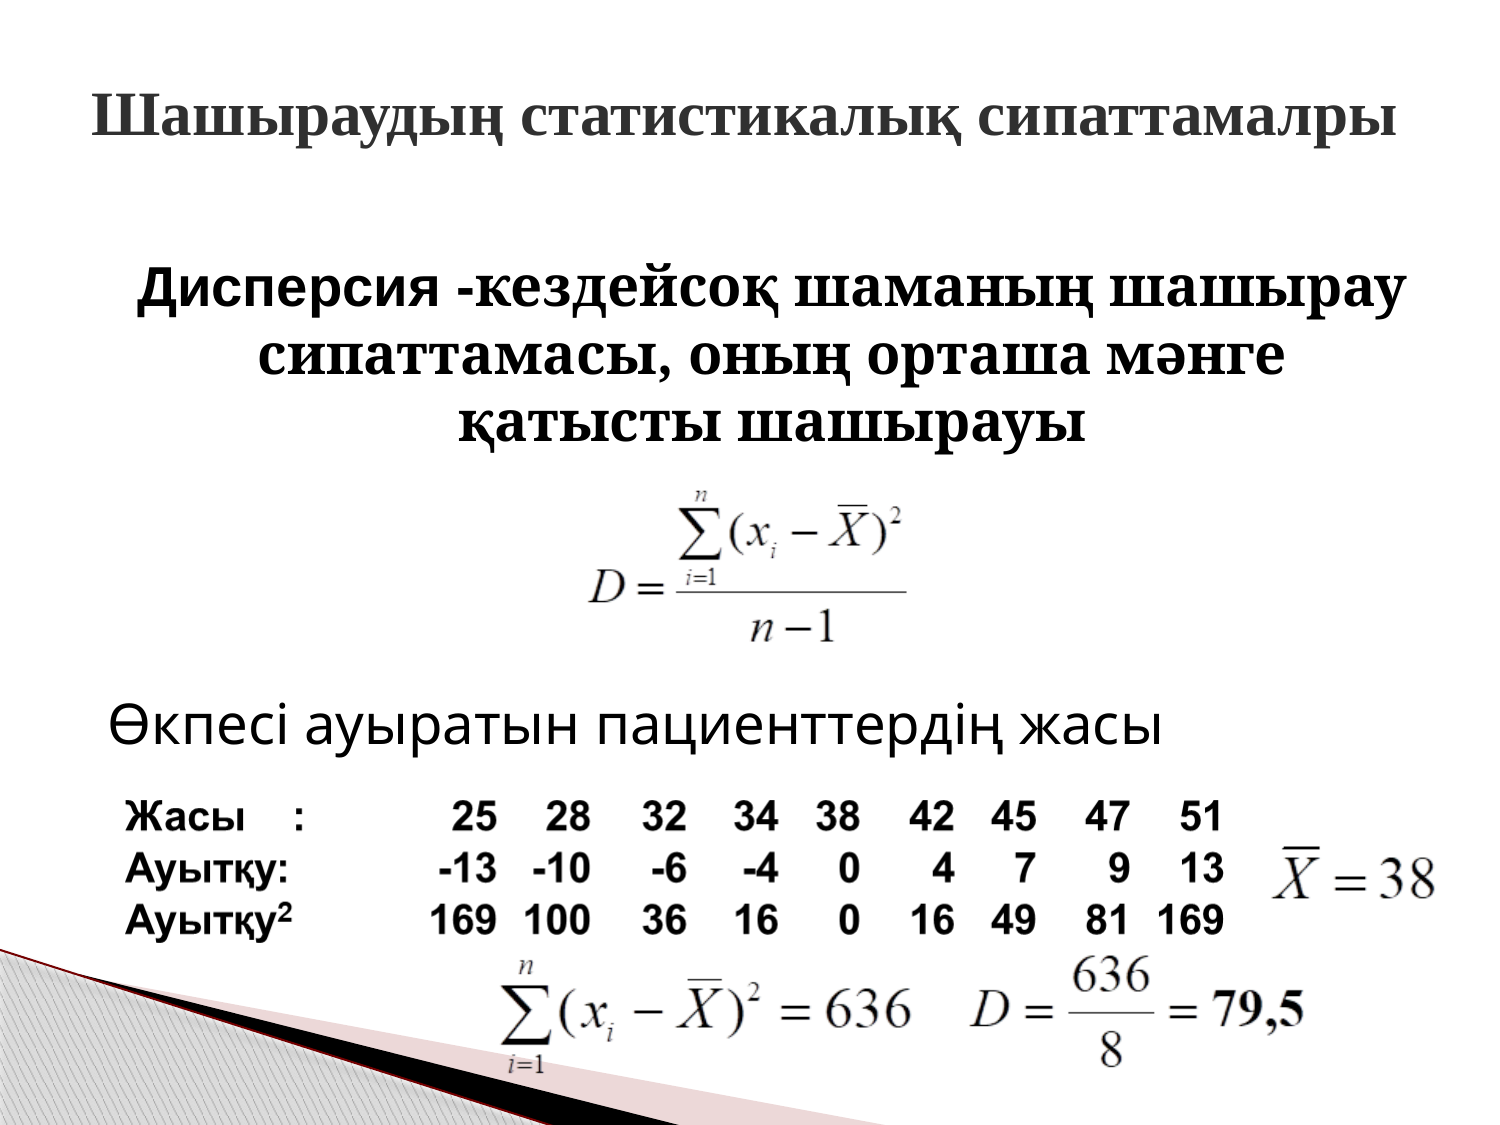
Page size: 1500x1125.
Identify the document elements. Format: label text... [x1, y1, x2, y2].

title Шашыраудың статистикалық сипаттамалры [76, 54, 1427, 243]
picture [582, 472, 918, 653]
picture [1262, 833, 1445, 913]
list Дисперсия -кездейсоқ шаманың шашырау сипаттамасы, оның орташа мәнге қатысты шашырауы Өкпесі ауыратын пациенттердің жасы [75, 243, 1425, 986]
picture [123, 777, 1316, 1087]
